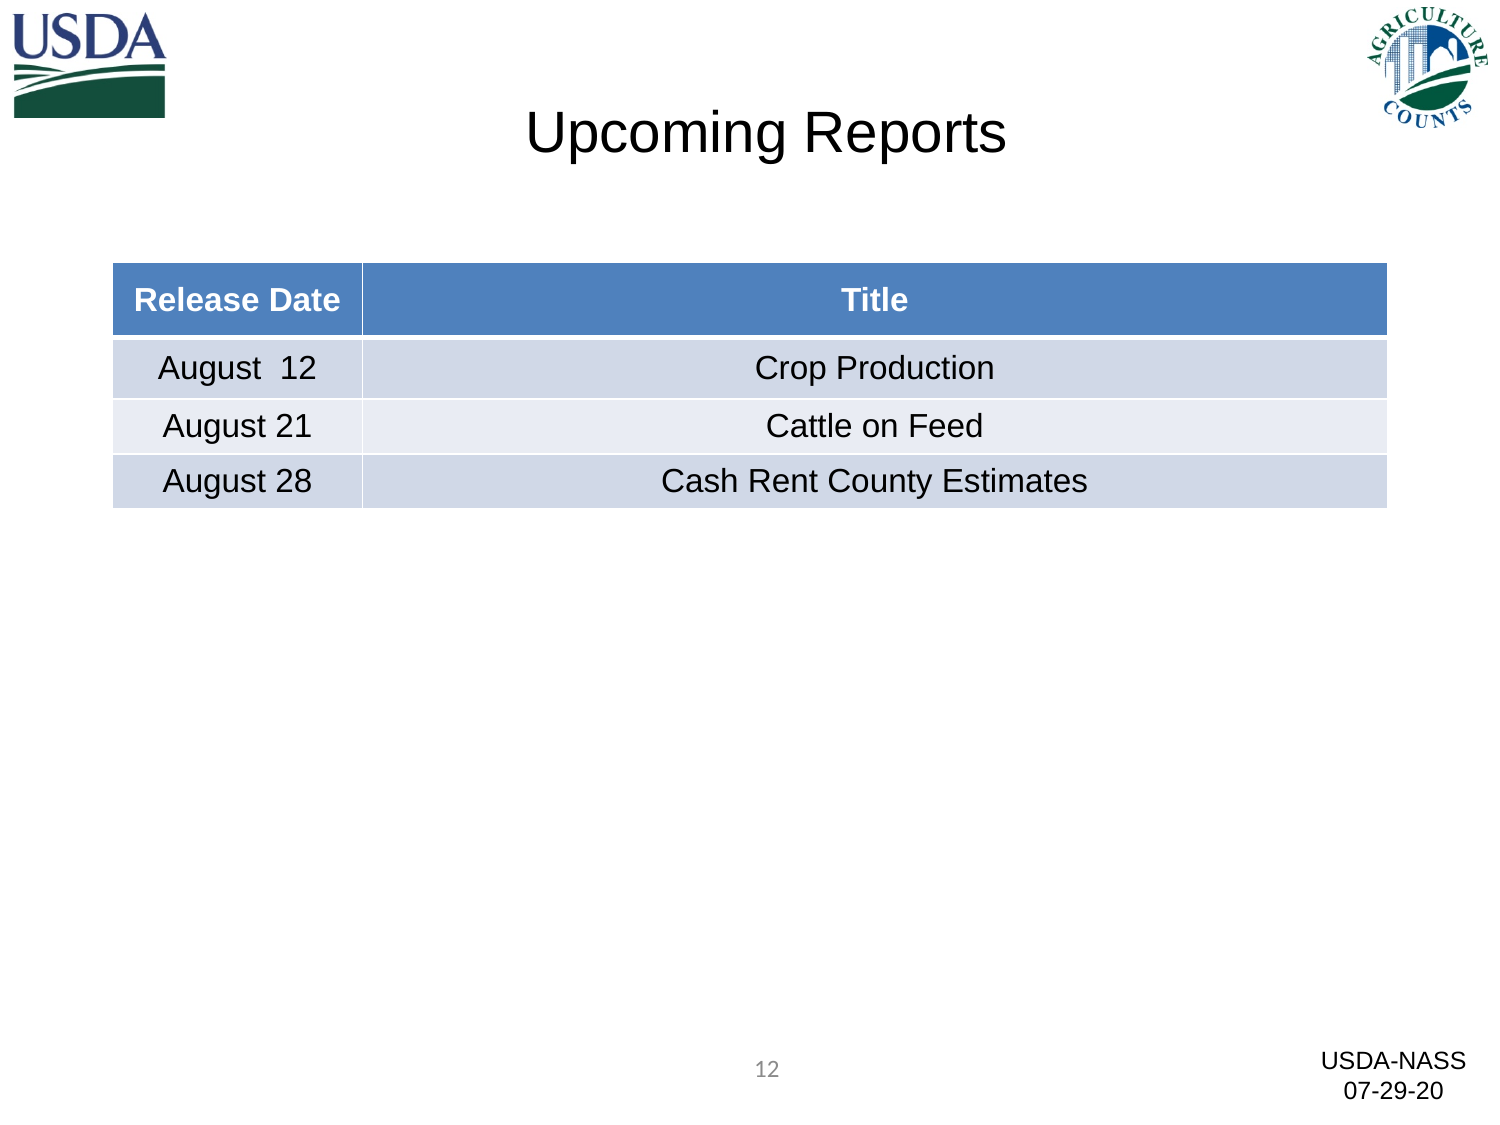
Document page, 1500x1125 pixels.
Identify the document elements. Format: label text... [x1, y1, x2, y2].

table_cell August 21 [113, 400, 362, 453]
table_cell Cash Rent County Estimates [363, 455, 1387, 508]
slide_number 12 [591, 1037, 942, 1098]
table_cell Crop Production [363, 340, 1387, 398]
table_cell August 28 [113, 455, 362, 508]
text_box Upcoming Reports [198, 86, 1336, 172]
table_header Release Date [113, 263, 362, 335]
text_box USDA-NASS 07-29-20 [1299, 1037, 1488, 1113]
table_cell August 12 [113, 340, 362, 398]
picture [12, 12, 167, 118]
table_cell Cattle on Feed [363, 400, 1387, 453]
table_header Title [363, 263, 1387, 335]
picture [1367, 7, 1488, 128]
